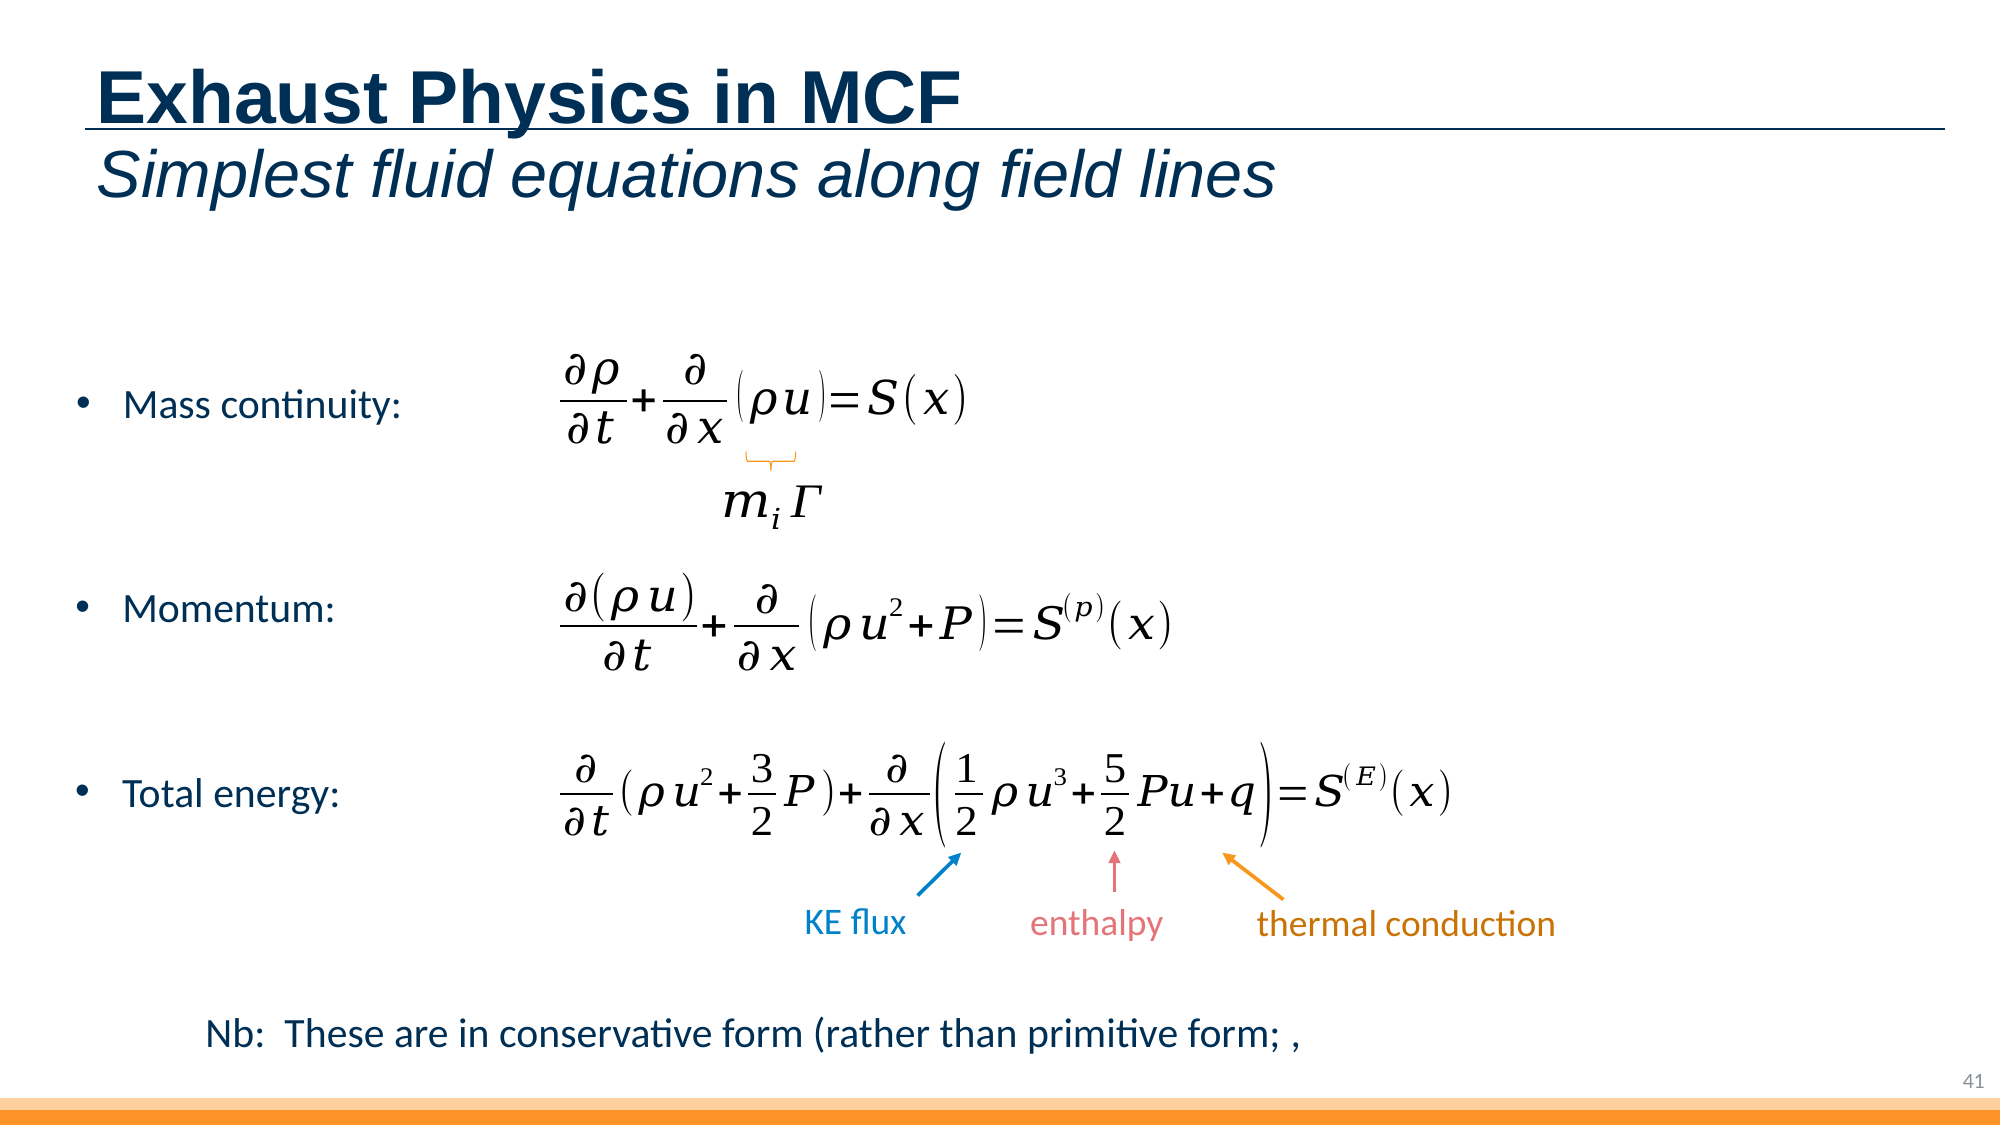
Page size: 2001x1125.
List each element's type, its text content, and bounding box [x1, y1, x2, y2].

picture [0, 1098, 2000, 1125]
text_box enthalpy [1015, 890, 1179, 951]
text_box [745, 451, 797, 472]
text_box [917, 852, 962, 896]
text_box Total energy: [60, 758, 356, 823]
text_box thermal conduction [1241, 891, 1572, 952]
slide_number 41 [1550, 1049, 2000, 1110]
text_box Mass continuity: [61, 369, 418, 434]
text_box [1222, 852, 1284, 900]
text_box Momentum: [60, 573, 352, 639]
text_box KE flux [789, 889, 922, 950]
title Exhaust Physics in MCF Simplest fluid equations along field lines [81, 26, 1948, 245]
